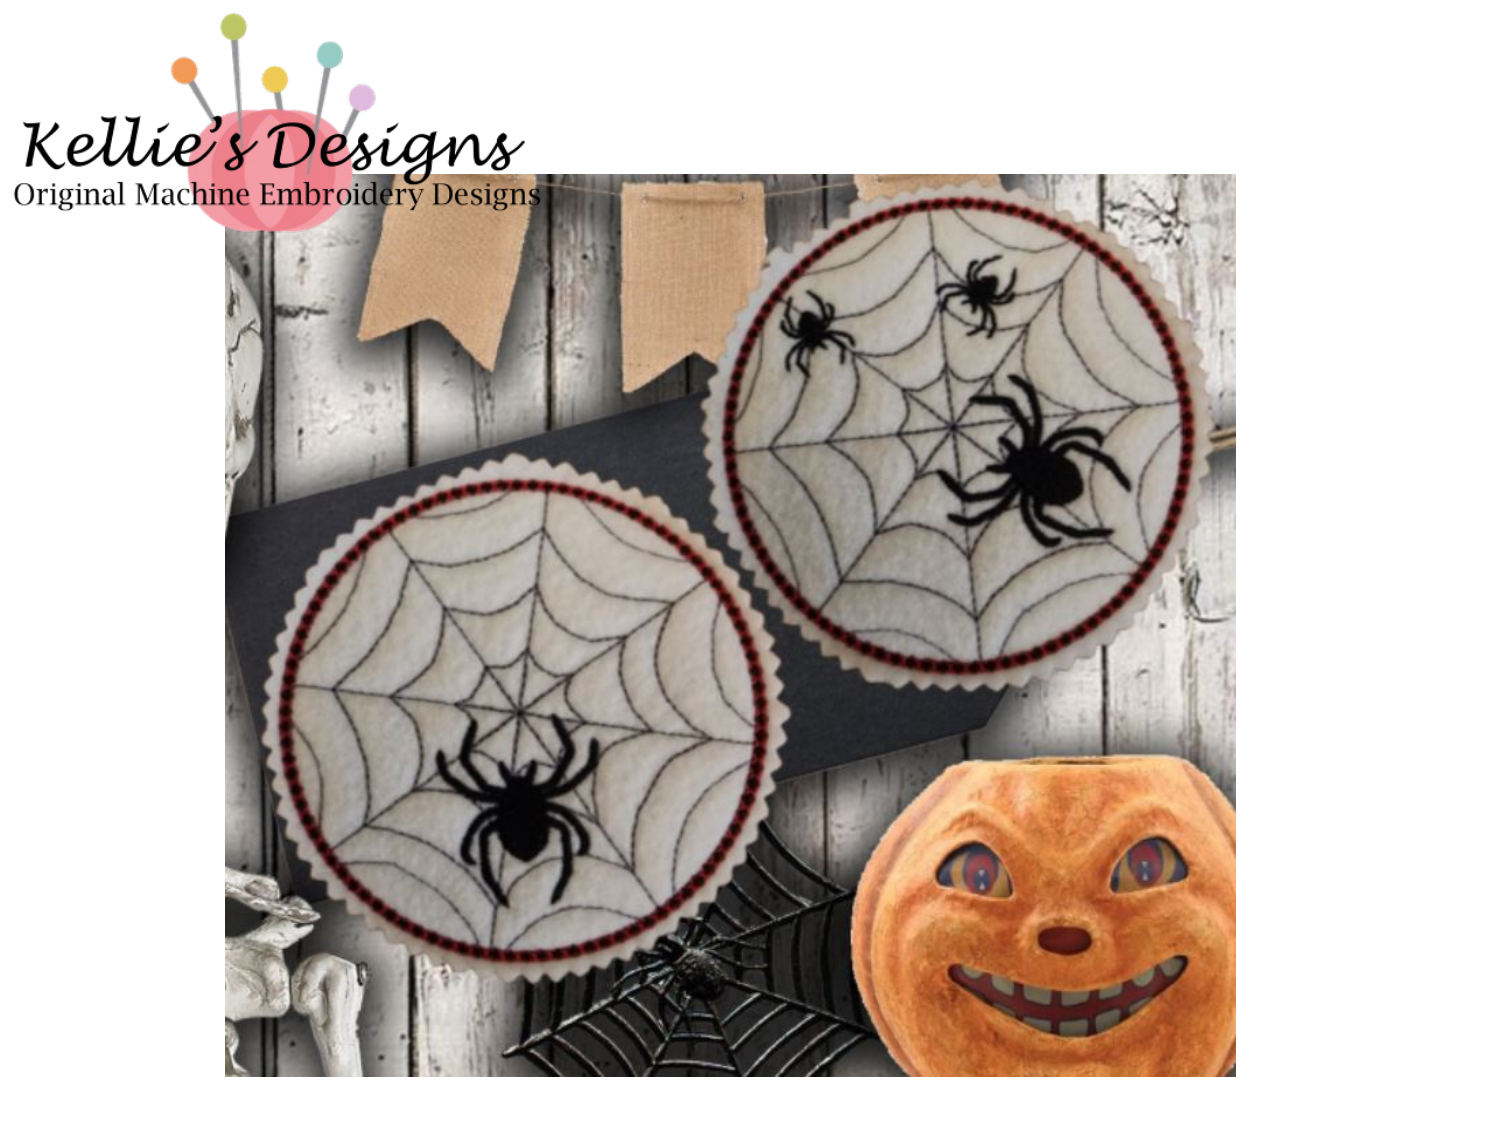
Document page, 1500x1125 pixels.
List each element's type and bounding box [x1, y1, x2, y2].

picture [0, 0, 1236, 1078]
